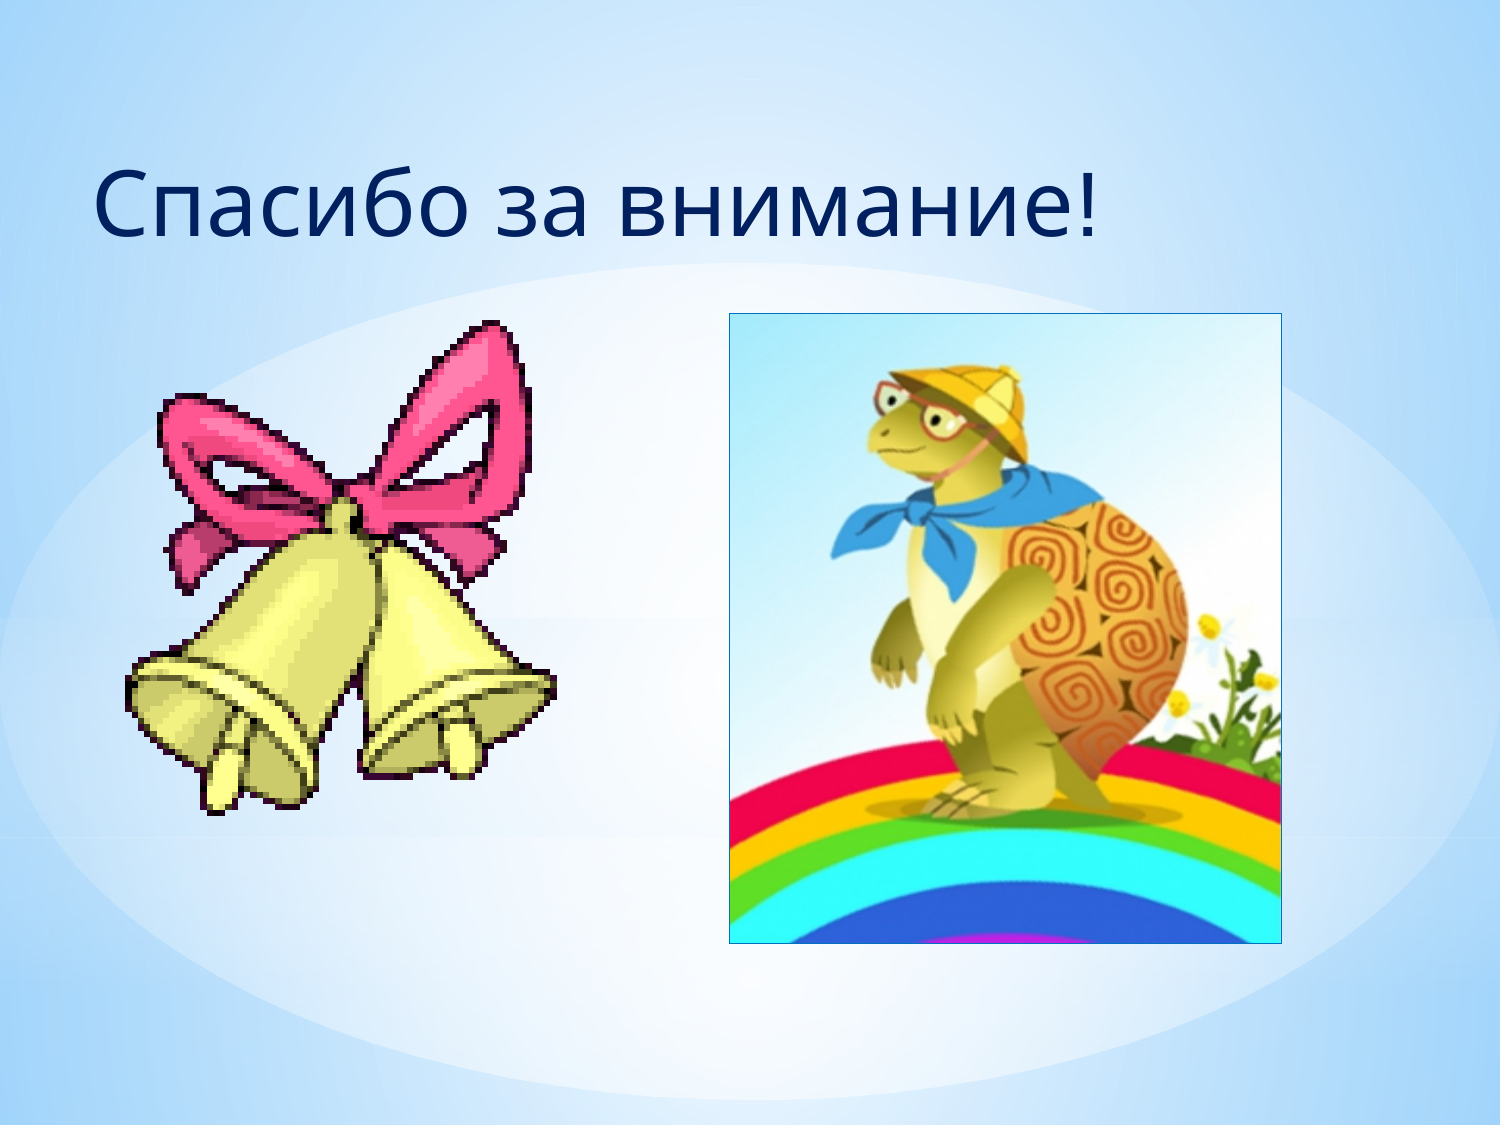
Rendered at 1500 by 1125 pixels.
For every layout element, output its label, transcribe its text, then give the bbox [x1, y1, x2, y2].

text_box Спасибо за внимание! [76, 137, 1353, 262]
picture [728, 313, 1282, 944]
picture [76, 314, 607, 823]
